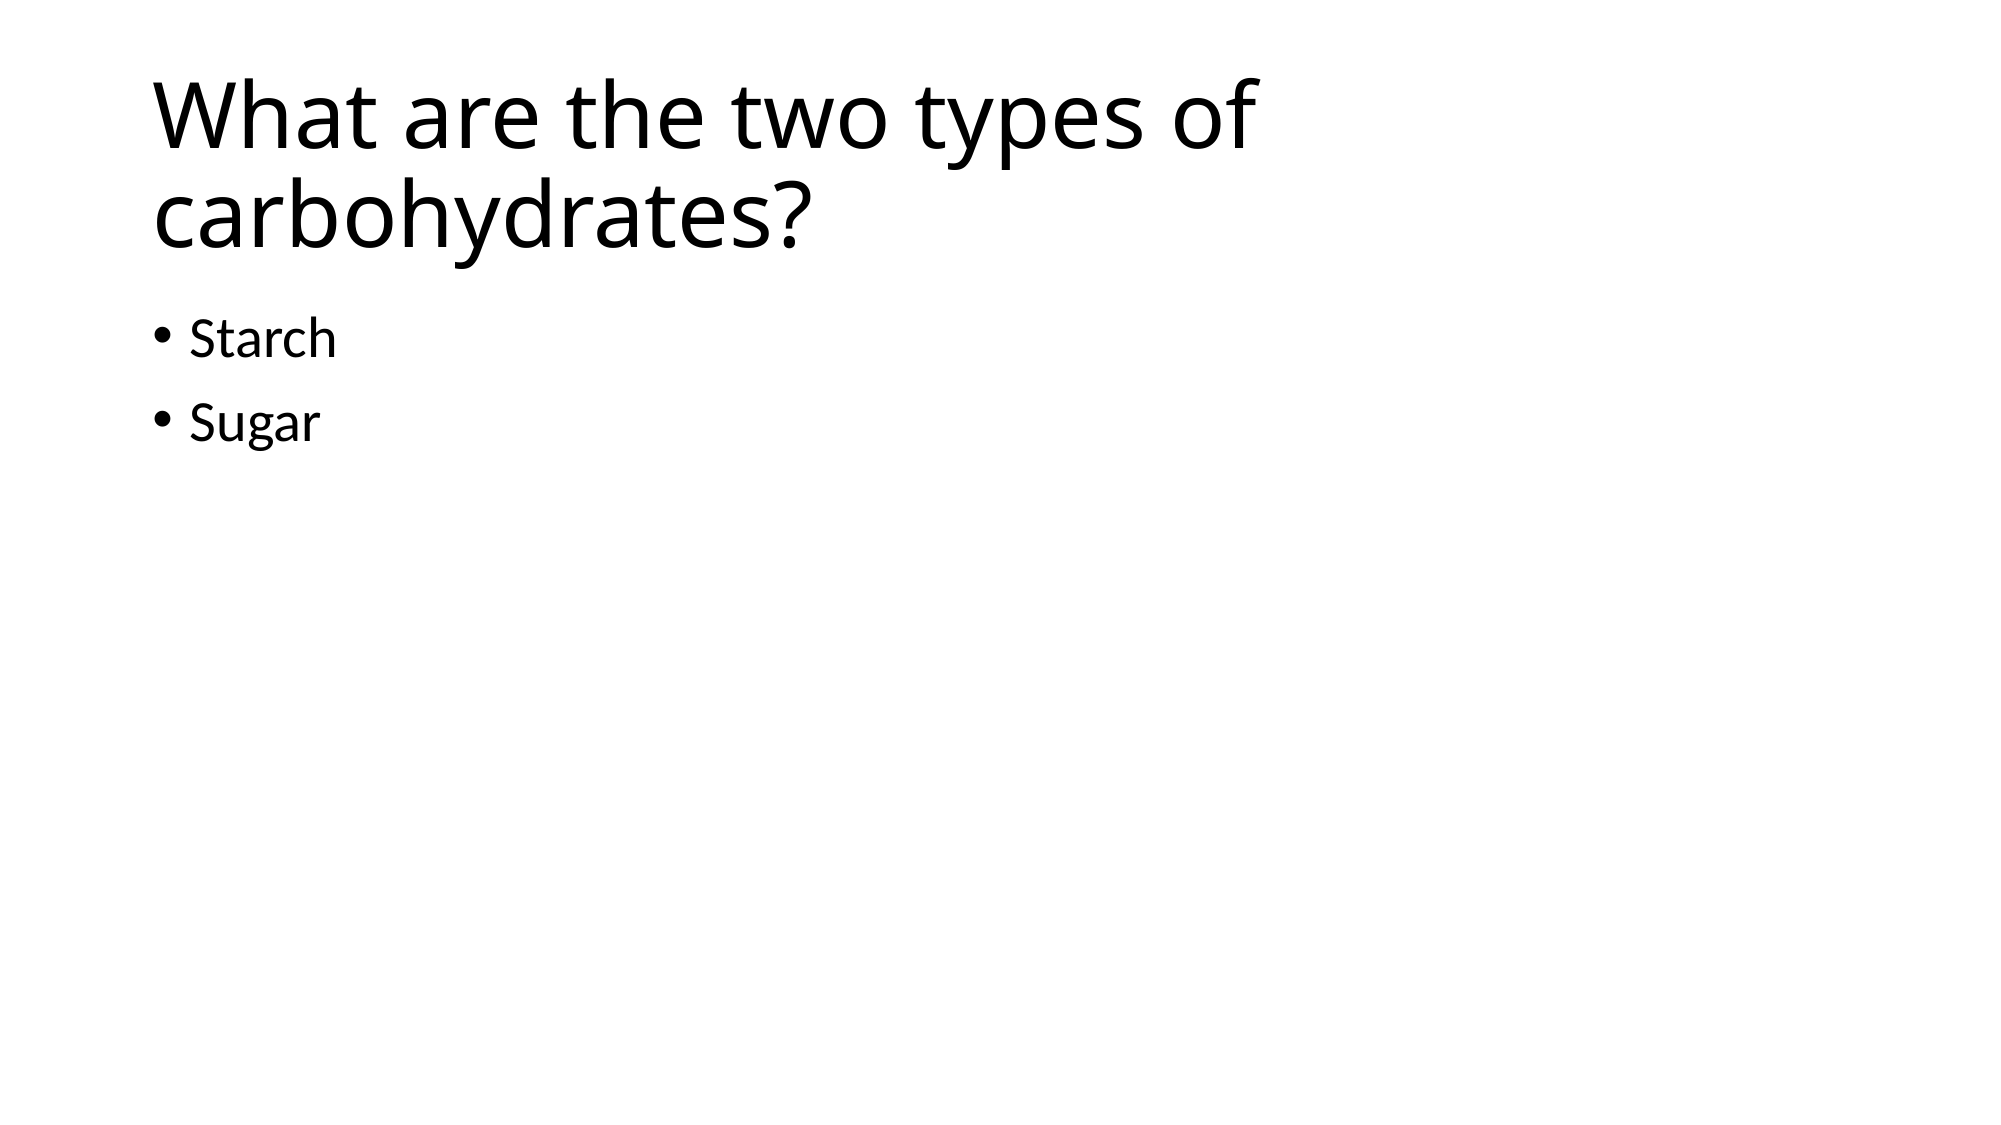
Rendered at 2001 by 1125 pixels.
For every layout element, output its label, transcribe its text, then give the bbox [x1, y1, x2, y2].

title What are the two types of carbohydrates? [137, 59, 1863, 278]
list Starch Sugar [137, 299, 1863, 1014]
